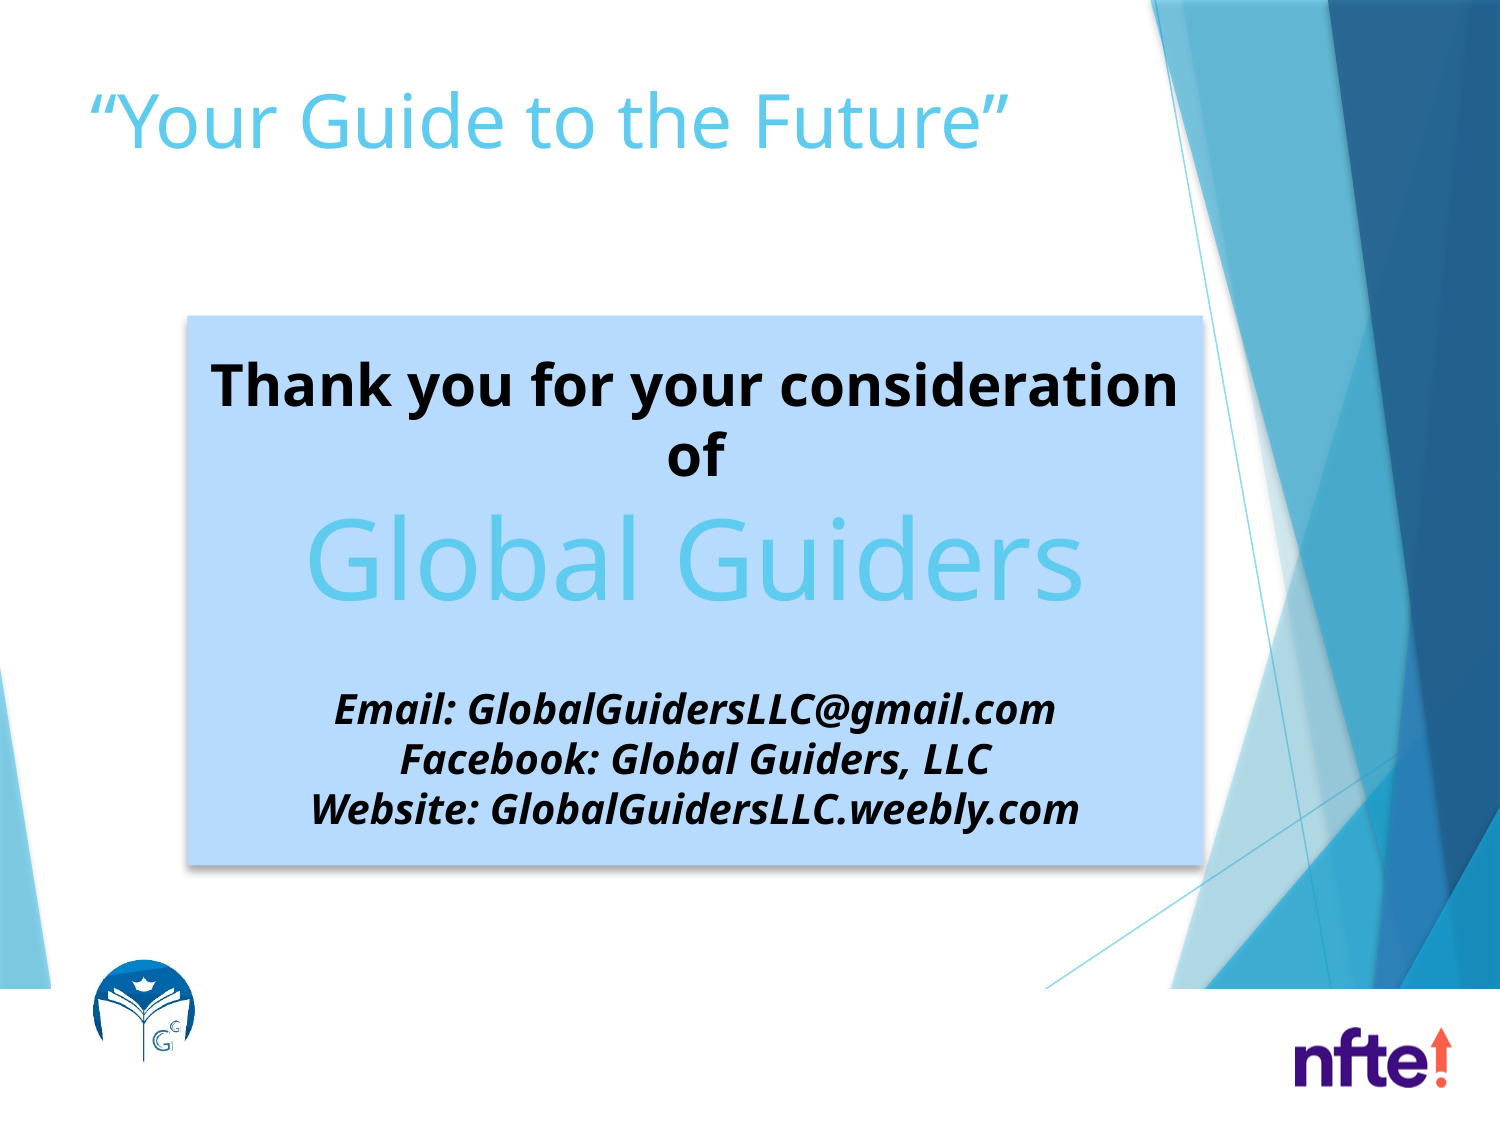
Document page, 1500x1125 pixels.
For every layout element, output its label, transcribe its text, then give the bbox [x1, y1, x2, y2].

title “Your Guide to the Future” [75, 66, 1425, 254]
picture [0, 926, 1500, 1125]
text_box Thank you for your consideration of Global Guiders Email: GlobalGuidersLLC@gmail.com Facebook: Global Guiders, LLC Website: GlobalGuidersLLC.weebly.com [187, 315, 1204, 866]
